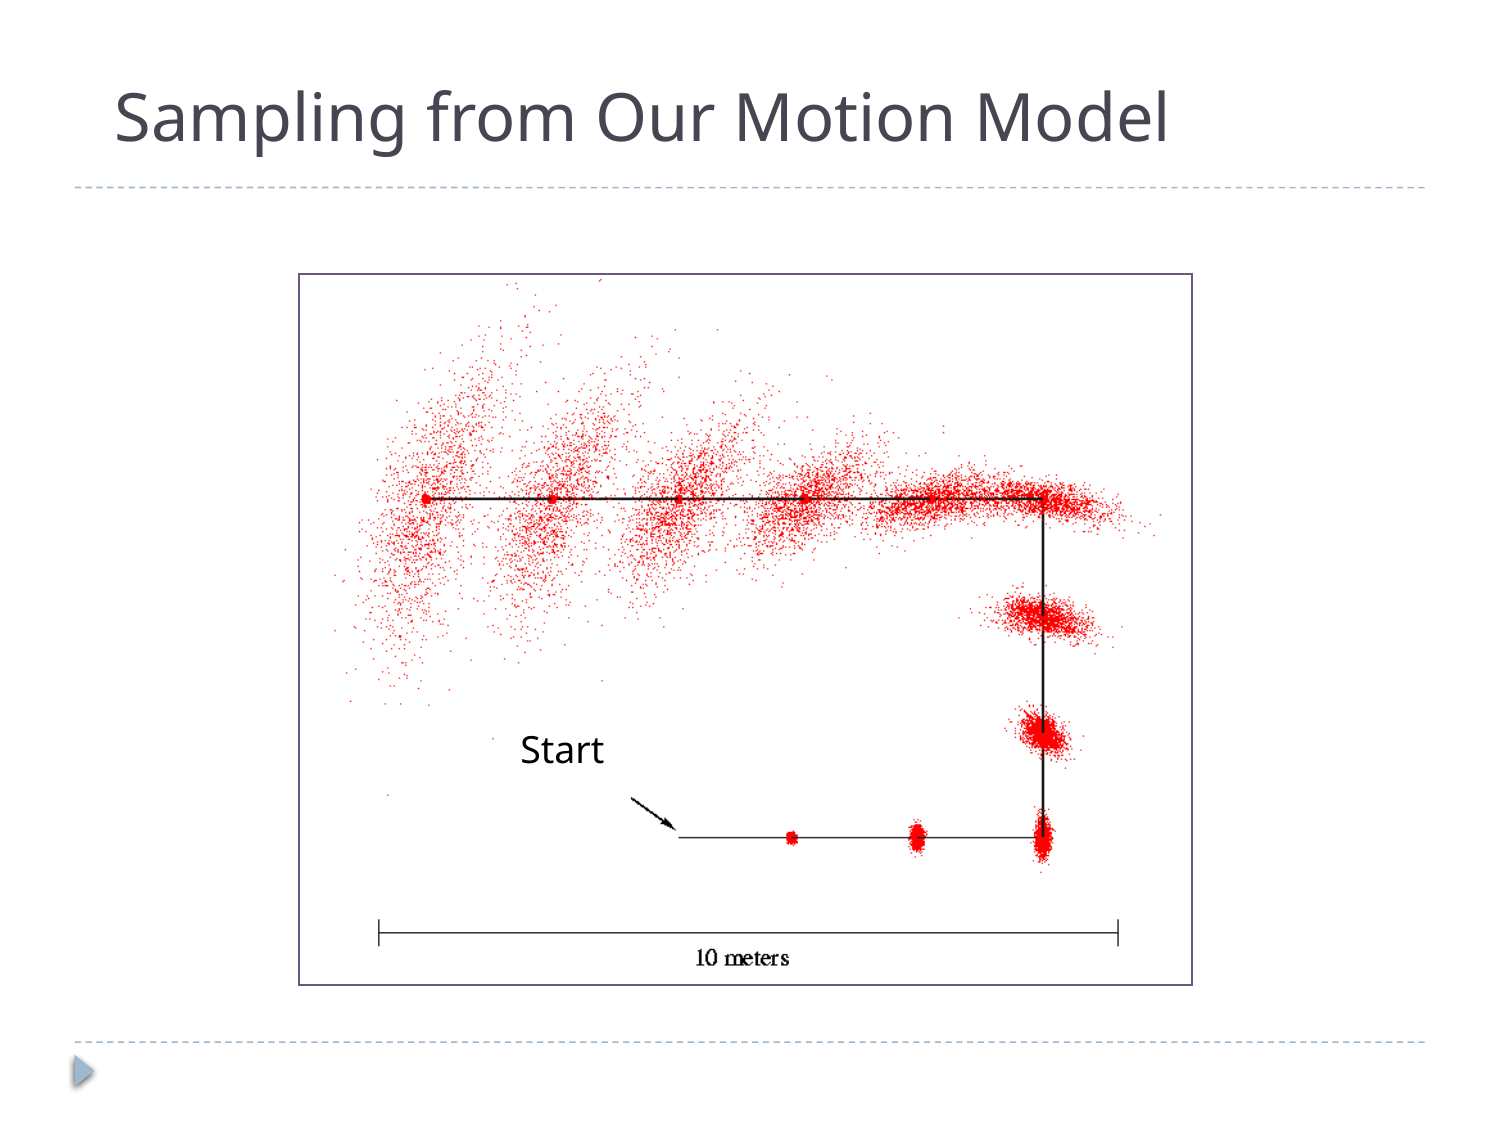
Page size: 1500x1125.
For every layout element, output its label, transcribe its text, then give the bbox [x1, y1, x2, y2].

title Sampling from Our Motion Model [99, 32, 1482, 163]
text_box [299, 274, 1192, 985]
